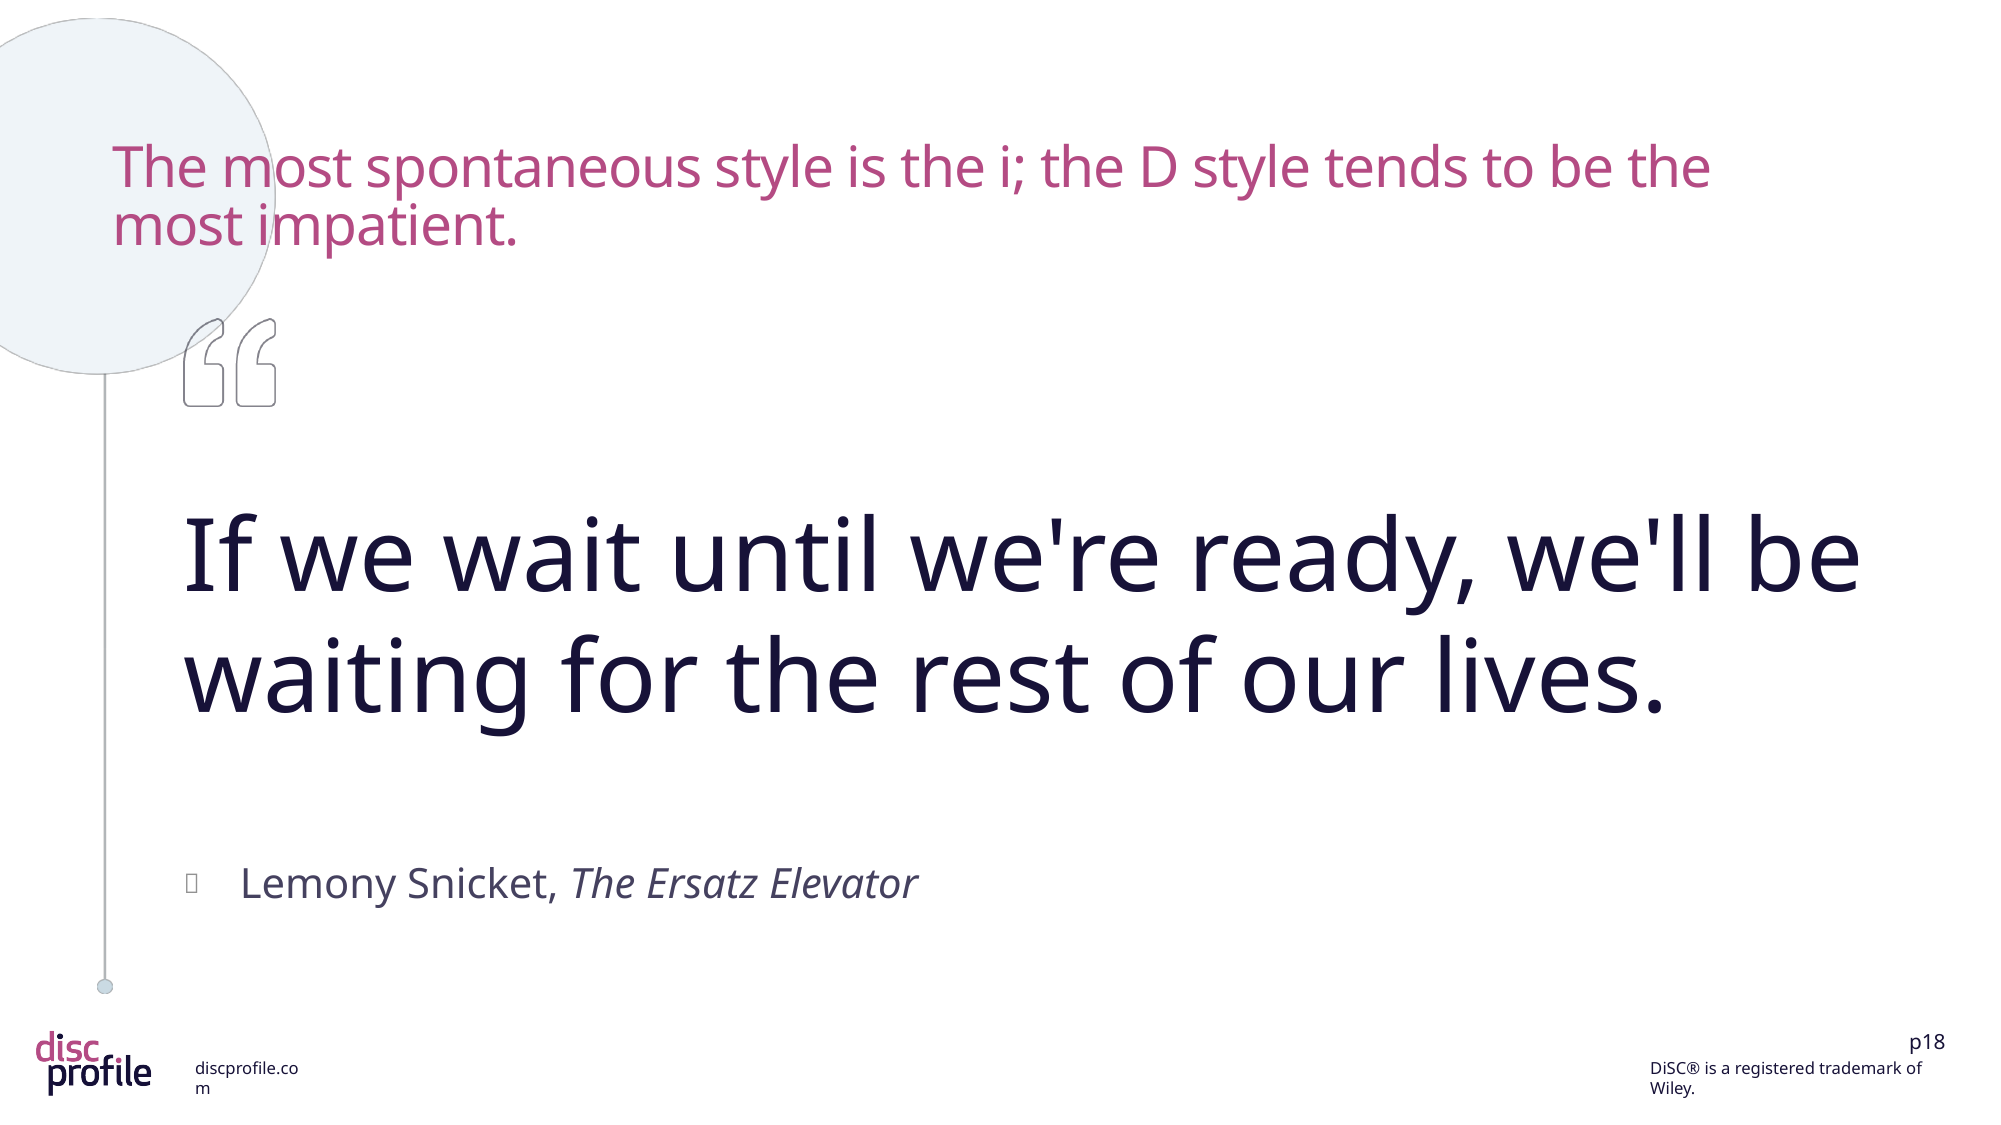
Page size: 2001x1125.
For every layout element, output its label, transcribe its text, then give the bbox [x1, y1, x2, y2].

list If we wait until we're ready, we'll be waiting for the rest of our lives. [183, 428, 1869, 795]
picture [29, 1020, 158, 1106]
picture [0, 18, 276, 994]
title The most spontaneous style is the i; the D style tends to be the most impatient. [97, 133, 1841, 265]
list Lemony Snicket, The Ersatz Elevator [183, 855, 1030, 925]
